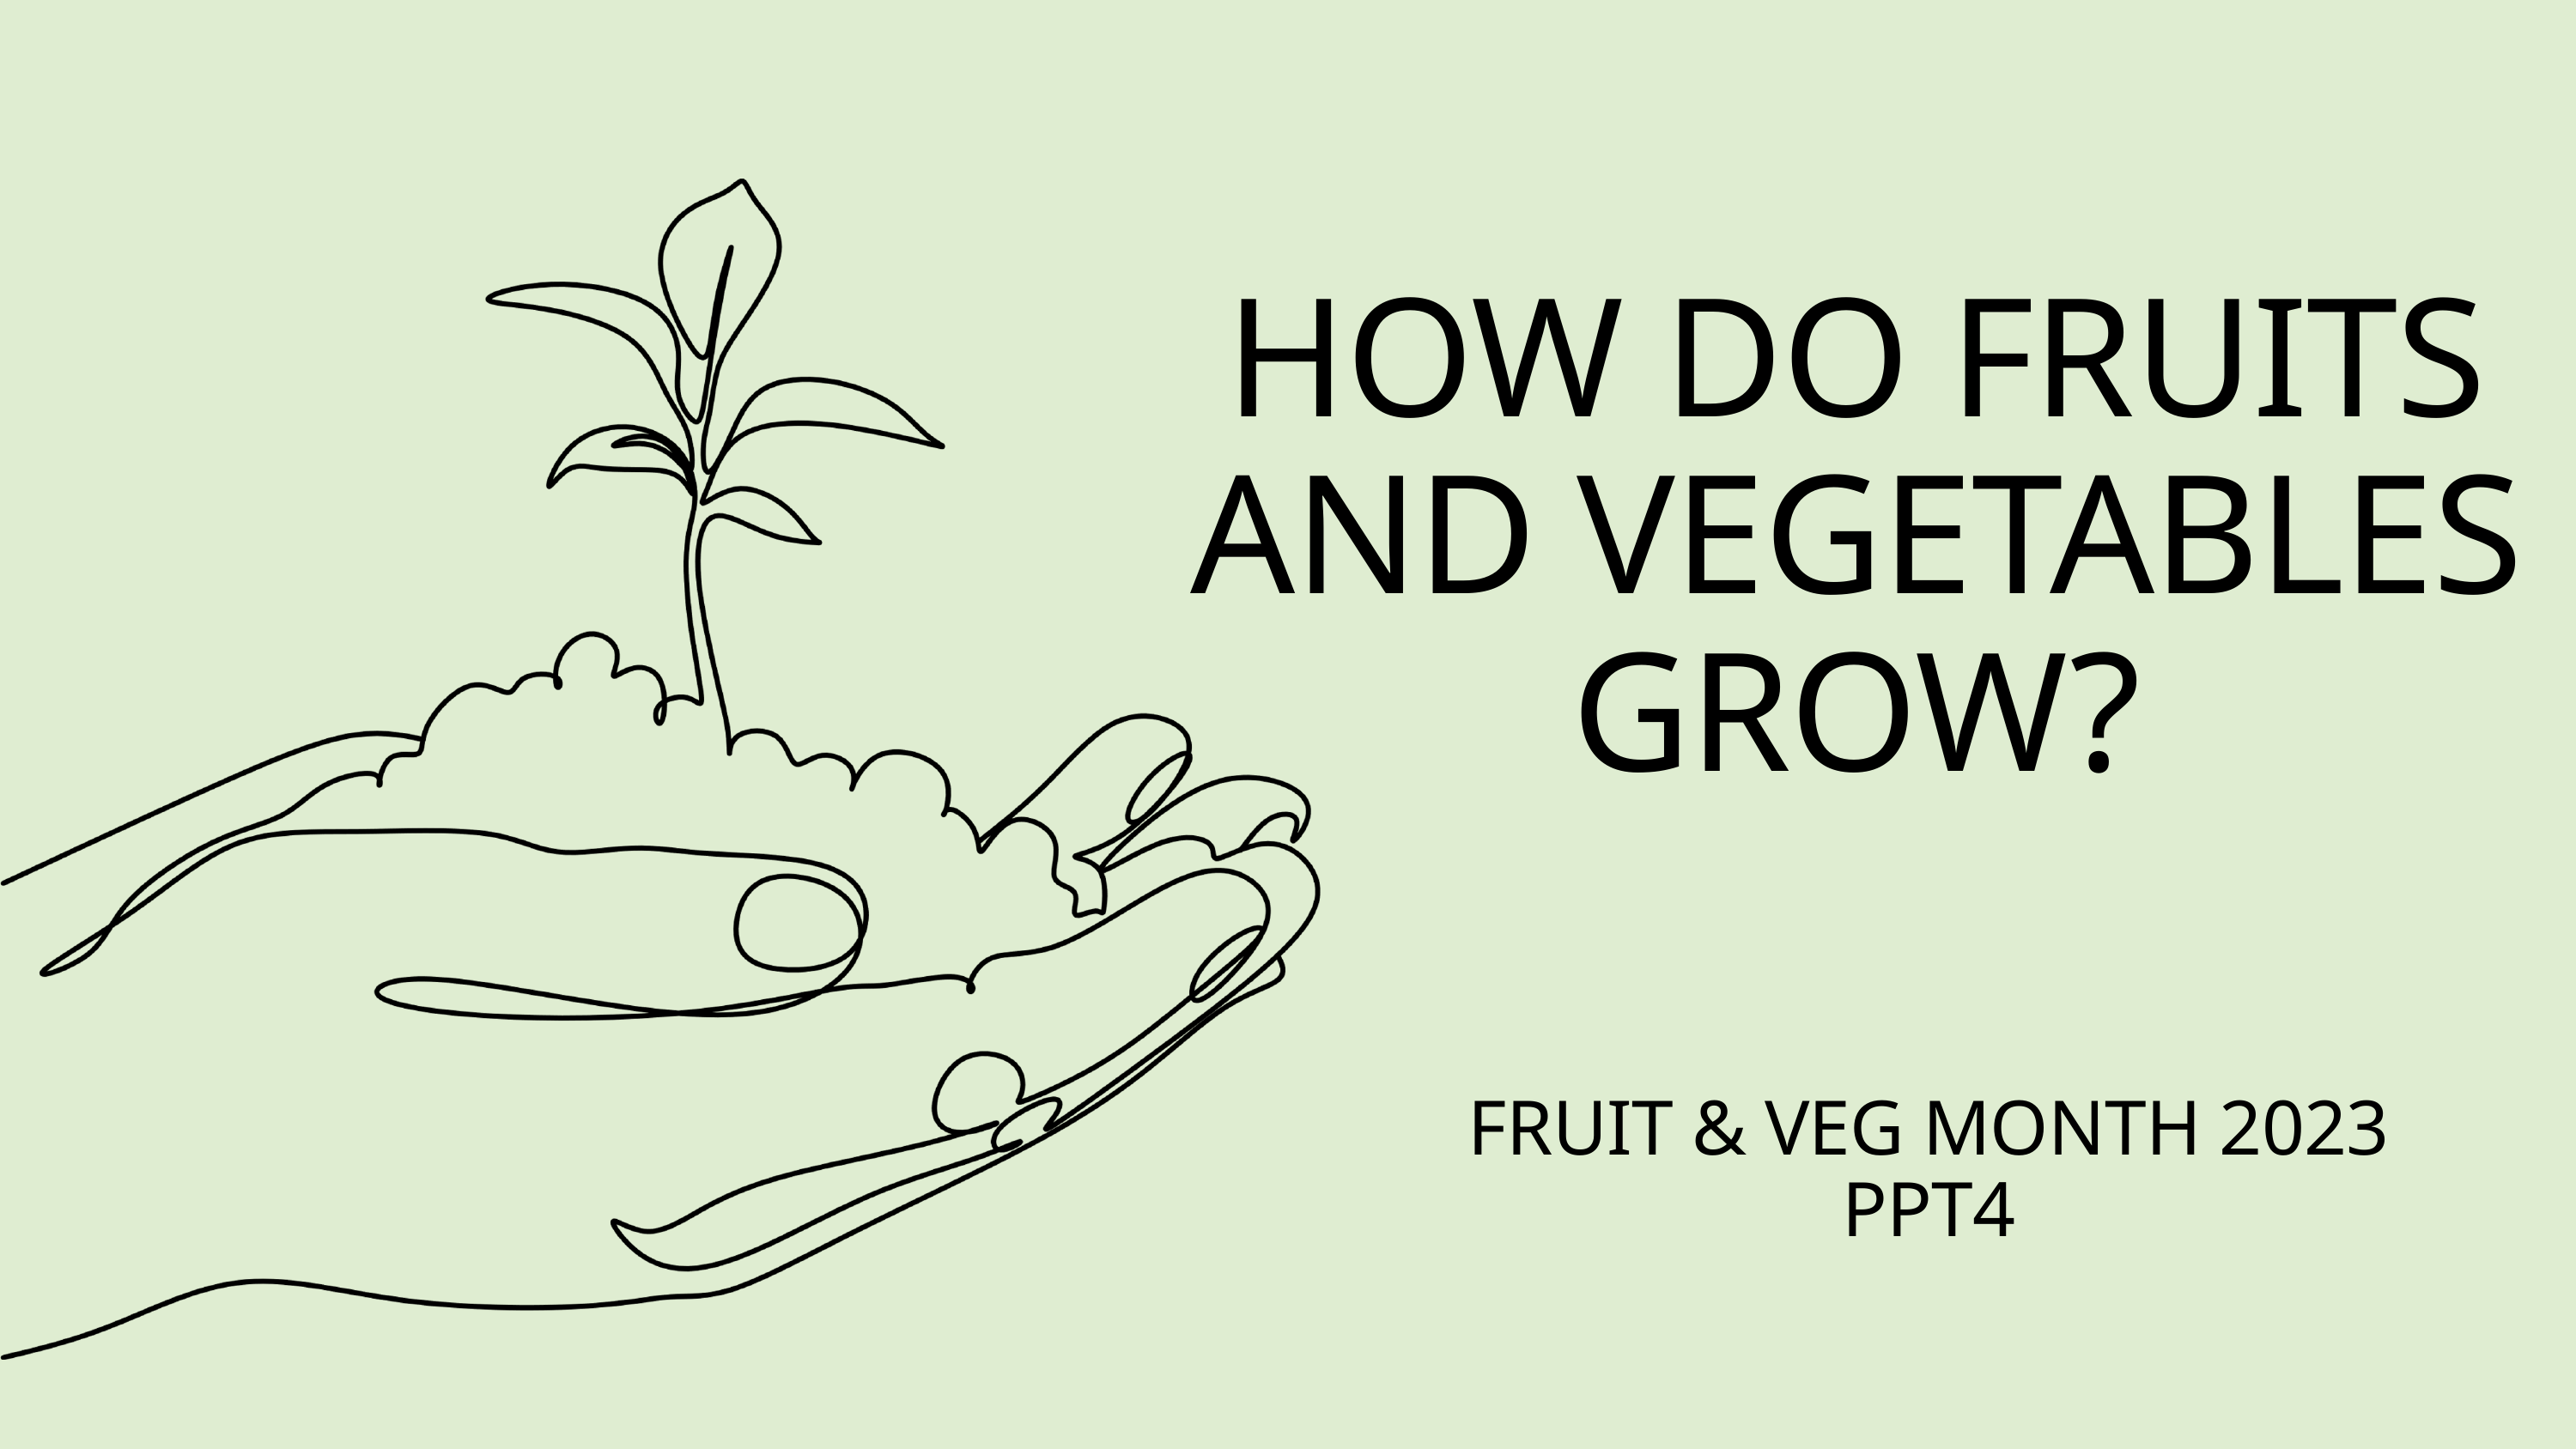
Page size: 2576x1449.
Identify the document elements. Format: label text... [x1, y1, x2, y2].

text_box FRUIT & VEG MONTH 2023 PPT4 [1116, 1088, 2576, 1252]
text_box [0, 179, 1323, 1360]
text_box HOW DO FRUITS AND VEGETABLES GROW? [1043, 271, 2576, 804]
